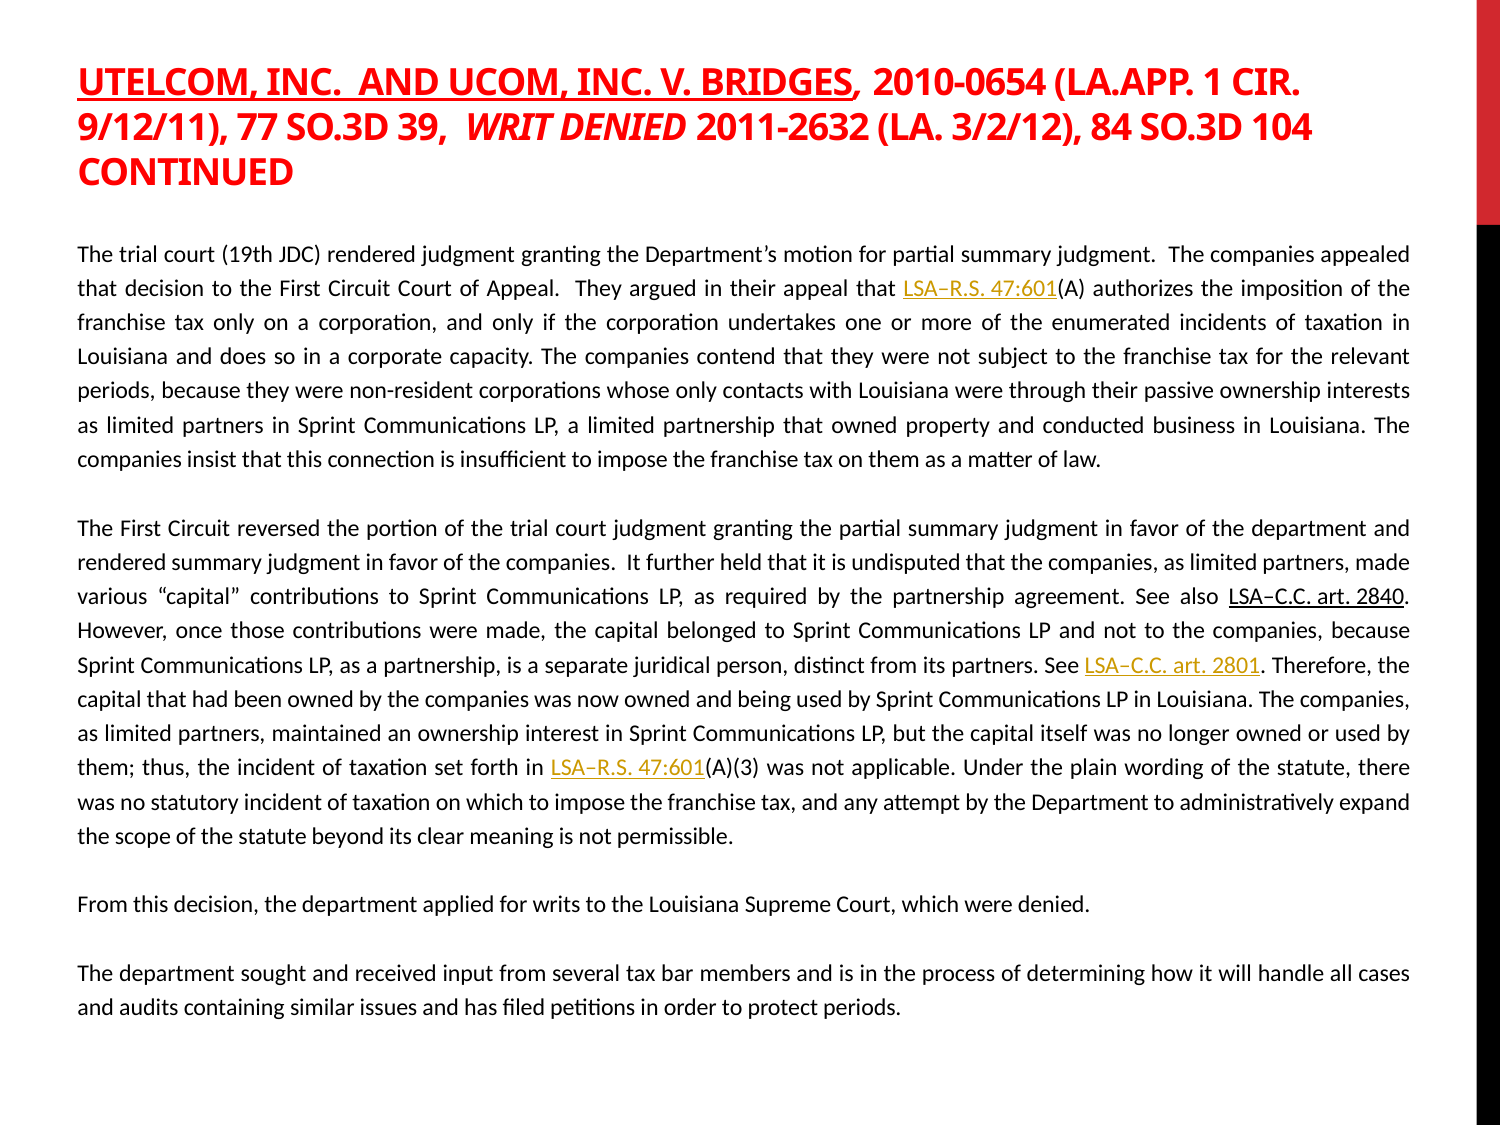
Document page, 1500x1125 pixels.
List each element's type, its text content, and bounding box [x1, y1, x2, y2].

list The trial court (19th JDC) rendered judgment granting the Department’s motion for partial summary judgment. The companies appealed that decision to the First Circuit Court of Appeal. They argued in their appeal that LSA–R.S. 47:601(A) authorizes the imposition of the franchise tax only on a corporation, and only if the corporation undertakes one or more of the enumerated incidents of taxation in Louisiana and does so in a corporate capacity. The companies contend that they were not subject to the franchise tax for the relevant periods, because they were non-resident corporations whose only contacts with Louisiana were through their passive ownership interests as limited partners in Sprint Communications LP, a limited partnership that owned property and conducted business in Louisiana. The companies insist that this connection is insufficient to impose the franchise tax on them as a matter of law. The First Circuit reversed the portion of the trial court judgment granting the partial summary judgment in favor of the department and rendered summary judgment in favor of the companies. It further held that it is undisputed that the companies, as limited partners, made various “capital” contributions to Sprint Communications LP, as required by the partnership agreement. See also LSA–C.C. art. 2840. However, once those contributions were made, the capital belonged to Sprint Communications LP and not to the companies, because Sprint Communications LP, as a partnership, is a separate juridical person, distinct from its partners. See LSA–C.C. art. 2801. Therefore, the capital that had been owned by the companies was now owned and being used by Sprint Communications LP in Louisiana. The companies, as limited partners, maintained an ownership interest in Sprint Communications LP, but the capital itself was no longer owned or used by them; thus, the incident of taxation set forth in LSA–R.S. 47:601(A)(3) was not applicable. Under the plain wording of the statute, there was no statutory incident of taxation on which to impose the franchise tax, and any attempt by the Department to administratively expand the scope of the statute beyond its clear meaning is not permissible. From this decision, the department applied for writs to the Louisiana Supreme Court, which were denied. The department sought and received input from several tax bar members and is in the process of determining how it will handle all cases and audits containing similar issues and has filed petitions in order to protect periods. [62, 224, 1425, 1063]
title UTELCOM, INC. and UCOM, Inc. v. Bridges, 2010-0654 (La.App. 1 Cir. 9/12/11), 77 So.3d 39, writ denied 2011-2632 (La. 3/2/12), 84 So.3d 104 continued [62, 0, 1425, 200]
